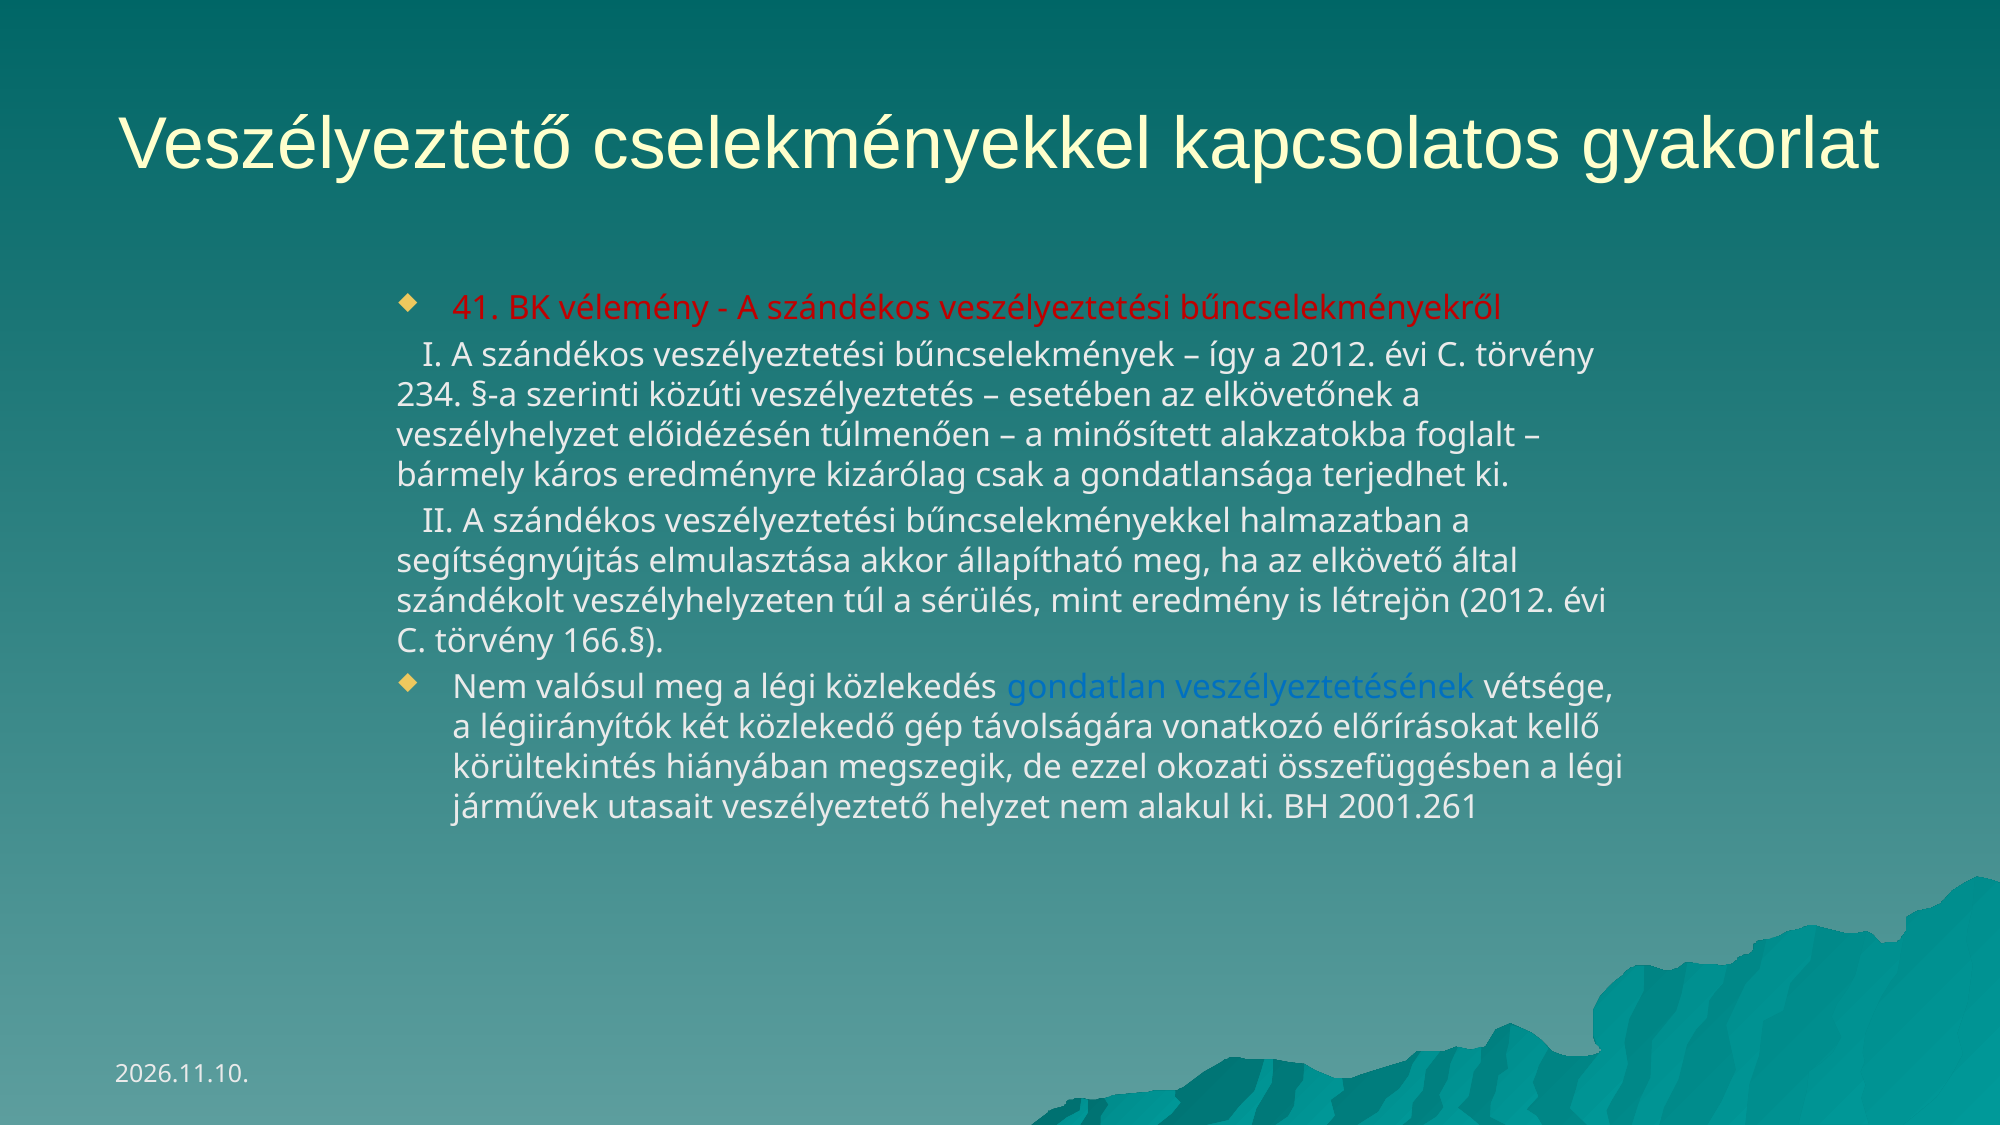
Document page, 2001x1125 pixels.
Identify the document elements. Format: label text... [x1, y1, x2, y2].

title Veszélyeztető cselekményekkel kapcsolatos gyakorlat [99, 45, 1900, 233]
list 41. BK vélemény - A szándékos veszélyeztetési bűncselekményekről I. A szándékos veszélyeztetési bűncselekmények – így a 2012. évi C. törvény 234. §-a szerinti közúti veszélyeztetés – esetében az elkövetőnek a veszélyhelyzet előidézésén túlmenően – a minősített alakzatokba foglalt – bármely káros eredményre kizárólag csak a gondatlansága terjedhet ki. II. A szándékos veszélyeztetési bűncselekményekkel halmazatban a segítségnyújtás elmulasztása akkor állapítható meg, ha az elkövető által szándékolt veszélyhelyzeten túl a sérülés, mint eredmény is létrejön (2012. évi C. törvény 166.§). Nem valósul meg a légi közlekedés gondatlan veszélyeztetésének vétsége, a légiirányítók két közlekedő gép távolságára vonatkozó előrírásokat kellő körültekintés hiányában megszegik, de ezzel okozati összefüggésben a légi járművek utasait veszélyeztető helyzet nem alakul ki. BH 2001.261 [381, 278, 1654, 1025]
slide_number 2024. 11. 06. [99, 1024, 567, 1100]
